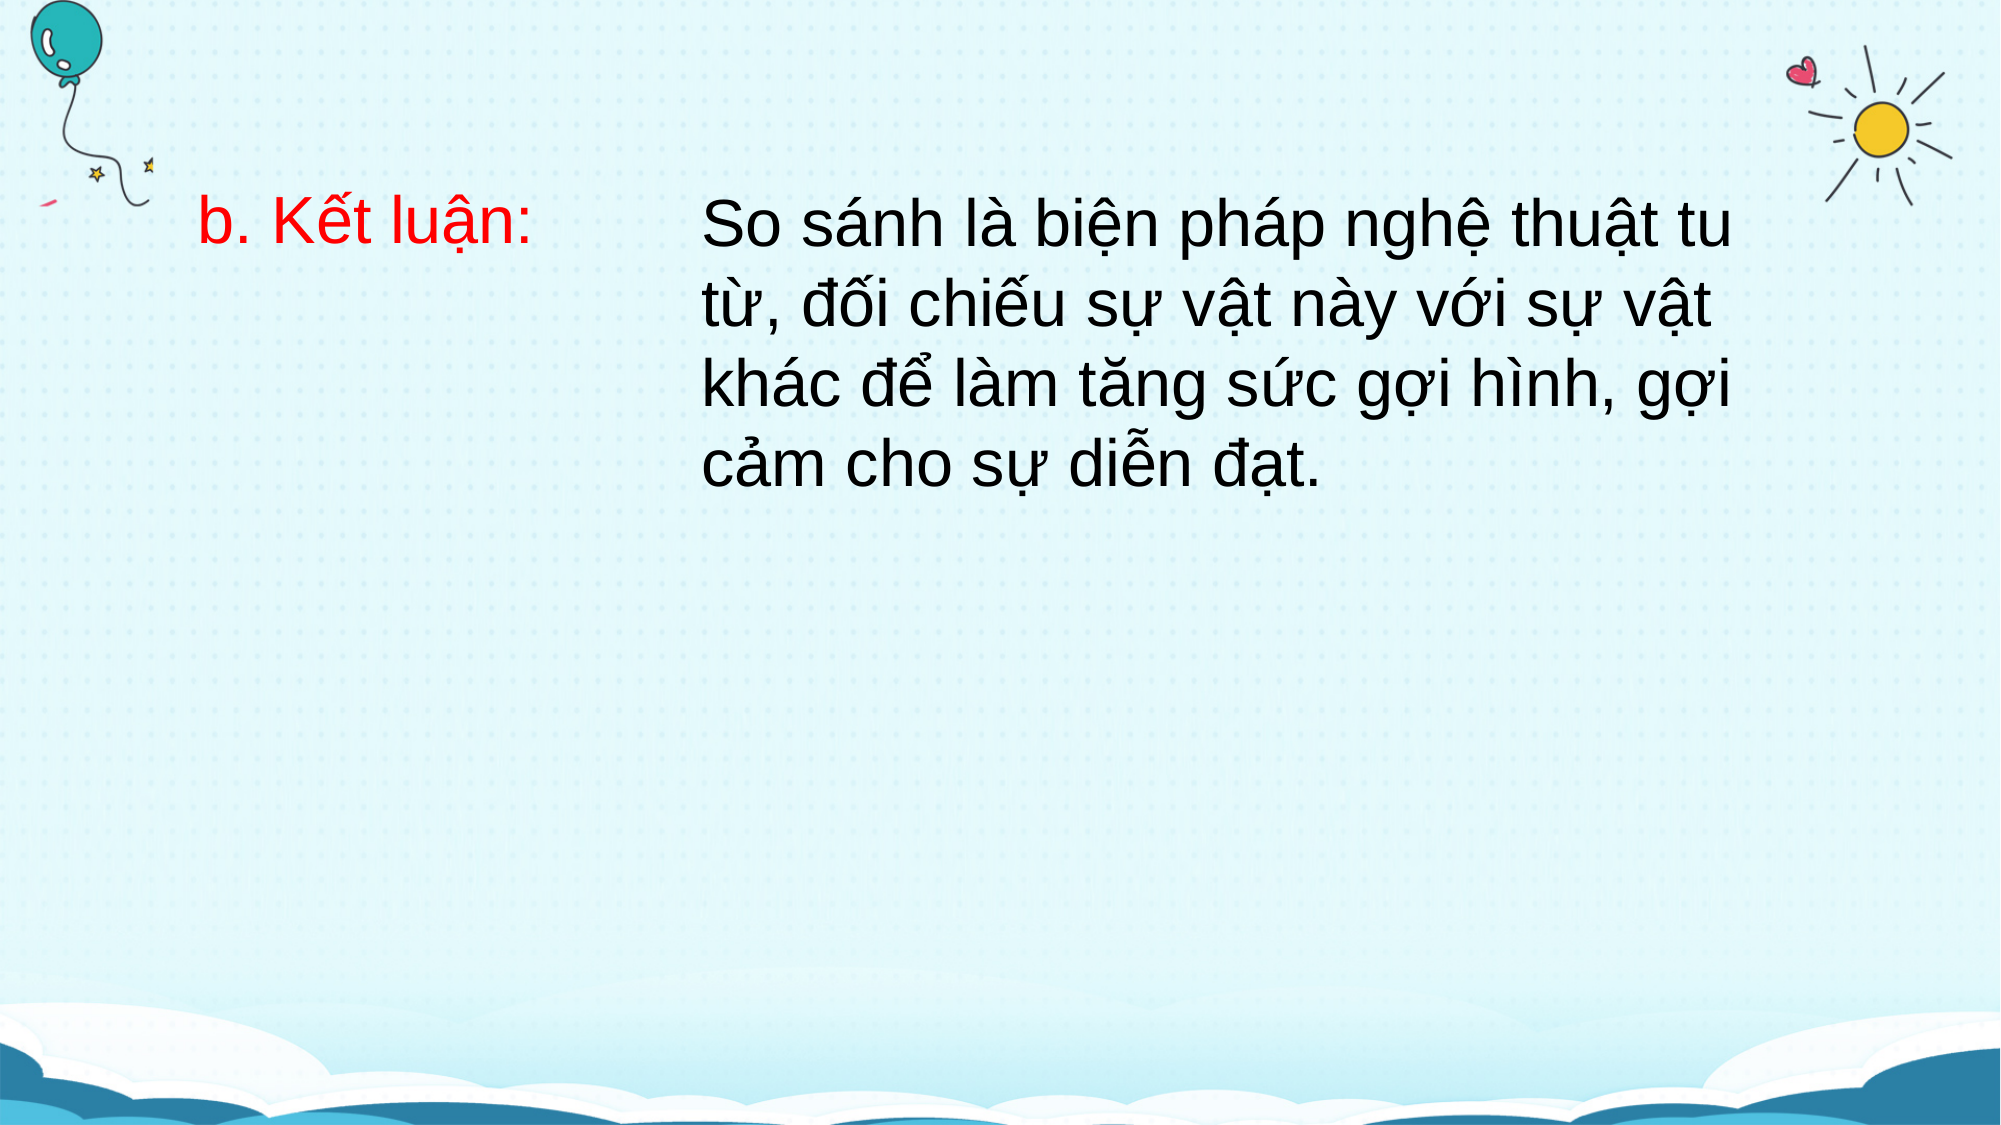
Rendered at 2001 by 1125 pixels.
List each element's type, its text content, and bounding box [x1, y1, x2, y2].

text_box So sánh là biện pháp nghệ thuật tu từ, đối chiếu sự vật này với sự vật khác để làm tăng sức gợi hình, gợi cảm cho sự diễn đạt. [686, 185, 1834, 494]
text_box b. Kết luận: [182, 120, 645, 314]
picture [0, 0, 2001, 1125]
